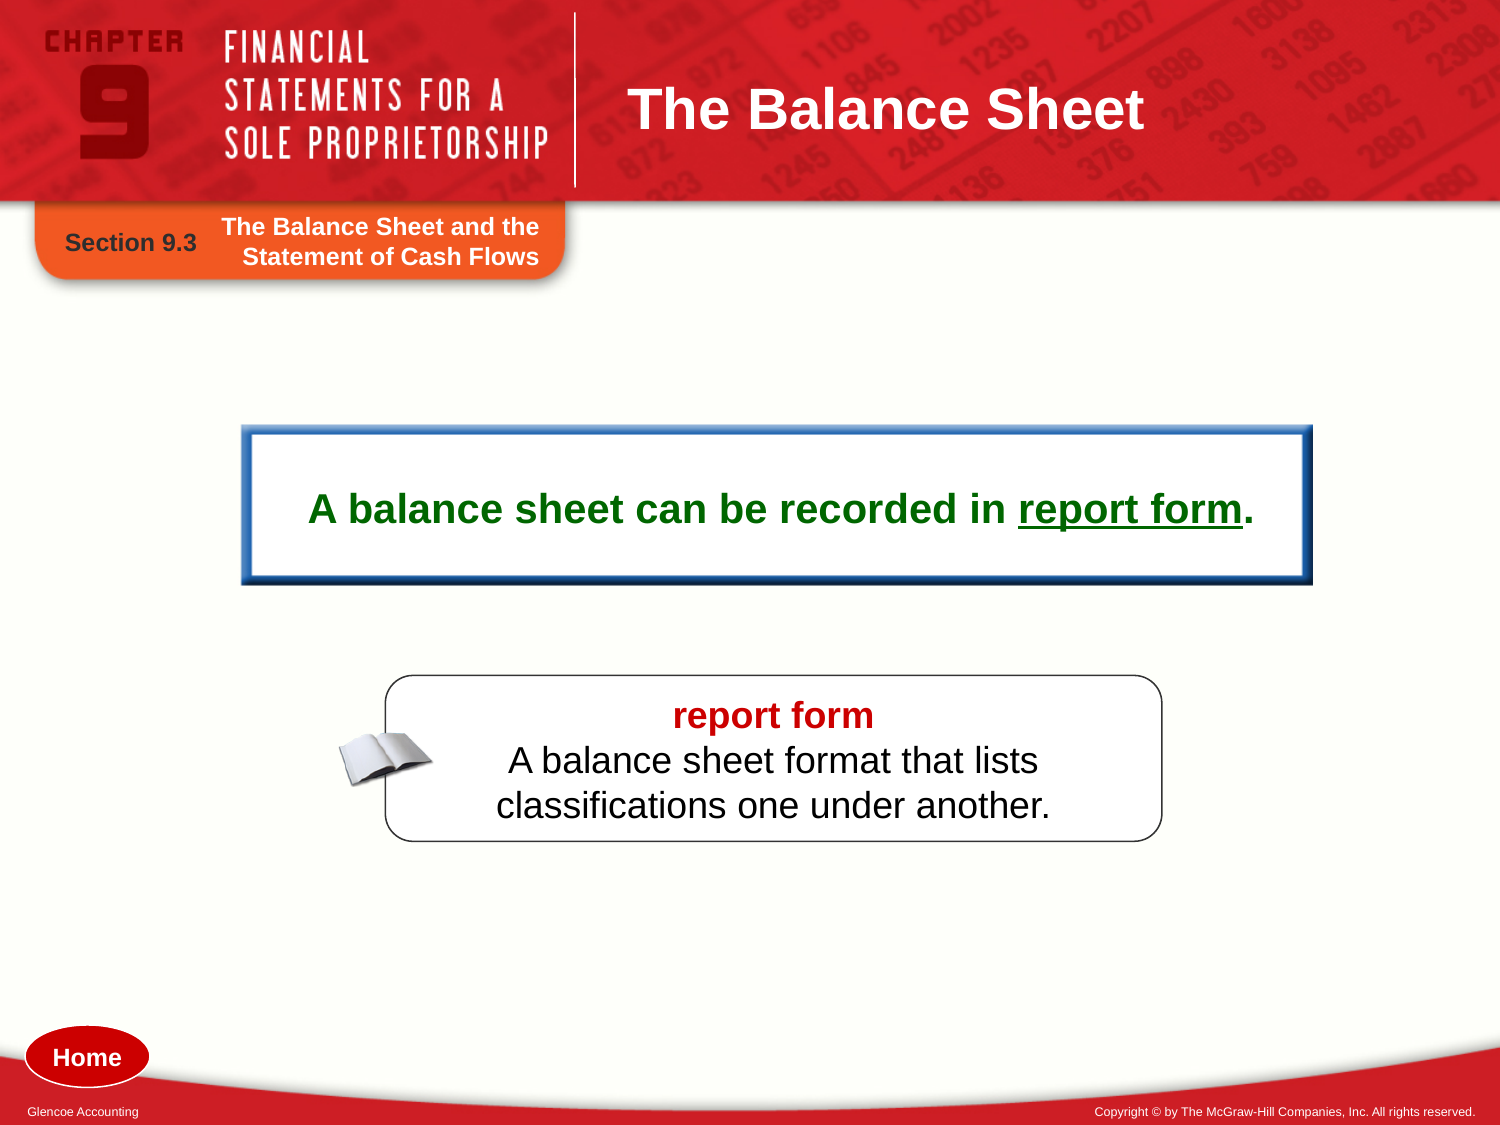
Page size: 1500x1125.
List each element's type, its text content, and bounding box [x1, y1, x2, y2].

text_box Section 9.3 [49, 219, 263, 264]
text_box The Balance Sheet and the Statement of Cash Flows [205, 203, 555, 278]
text_box Home [24, 1024, 151, 1088]
text_box report form A balance sheet format that lists classifications one under another. [385, 675, 1162, 842]
title The Balance Sheet [612, 24, 1494, 188]
picture [0, 0, 1500, 1125]
